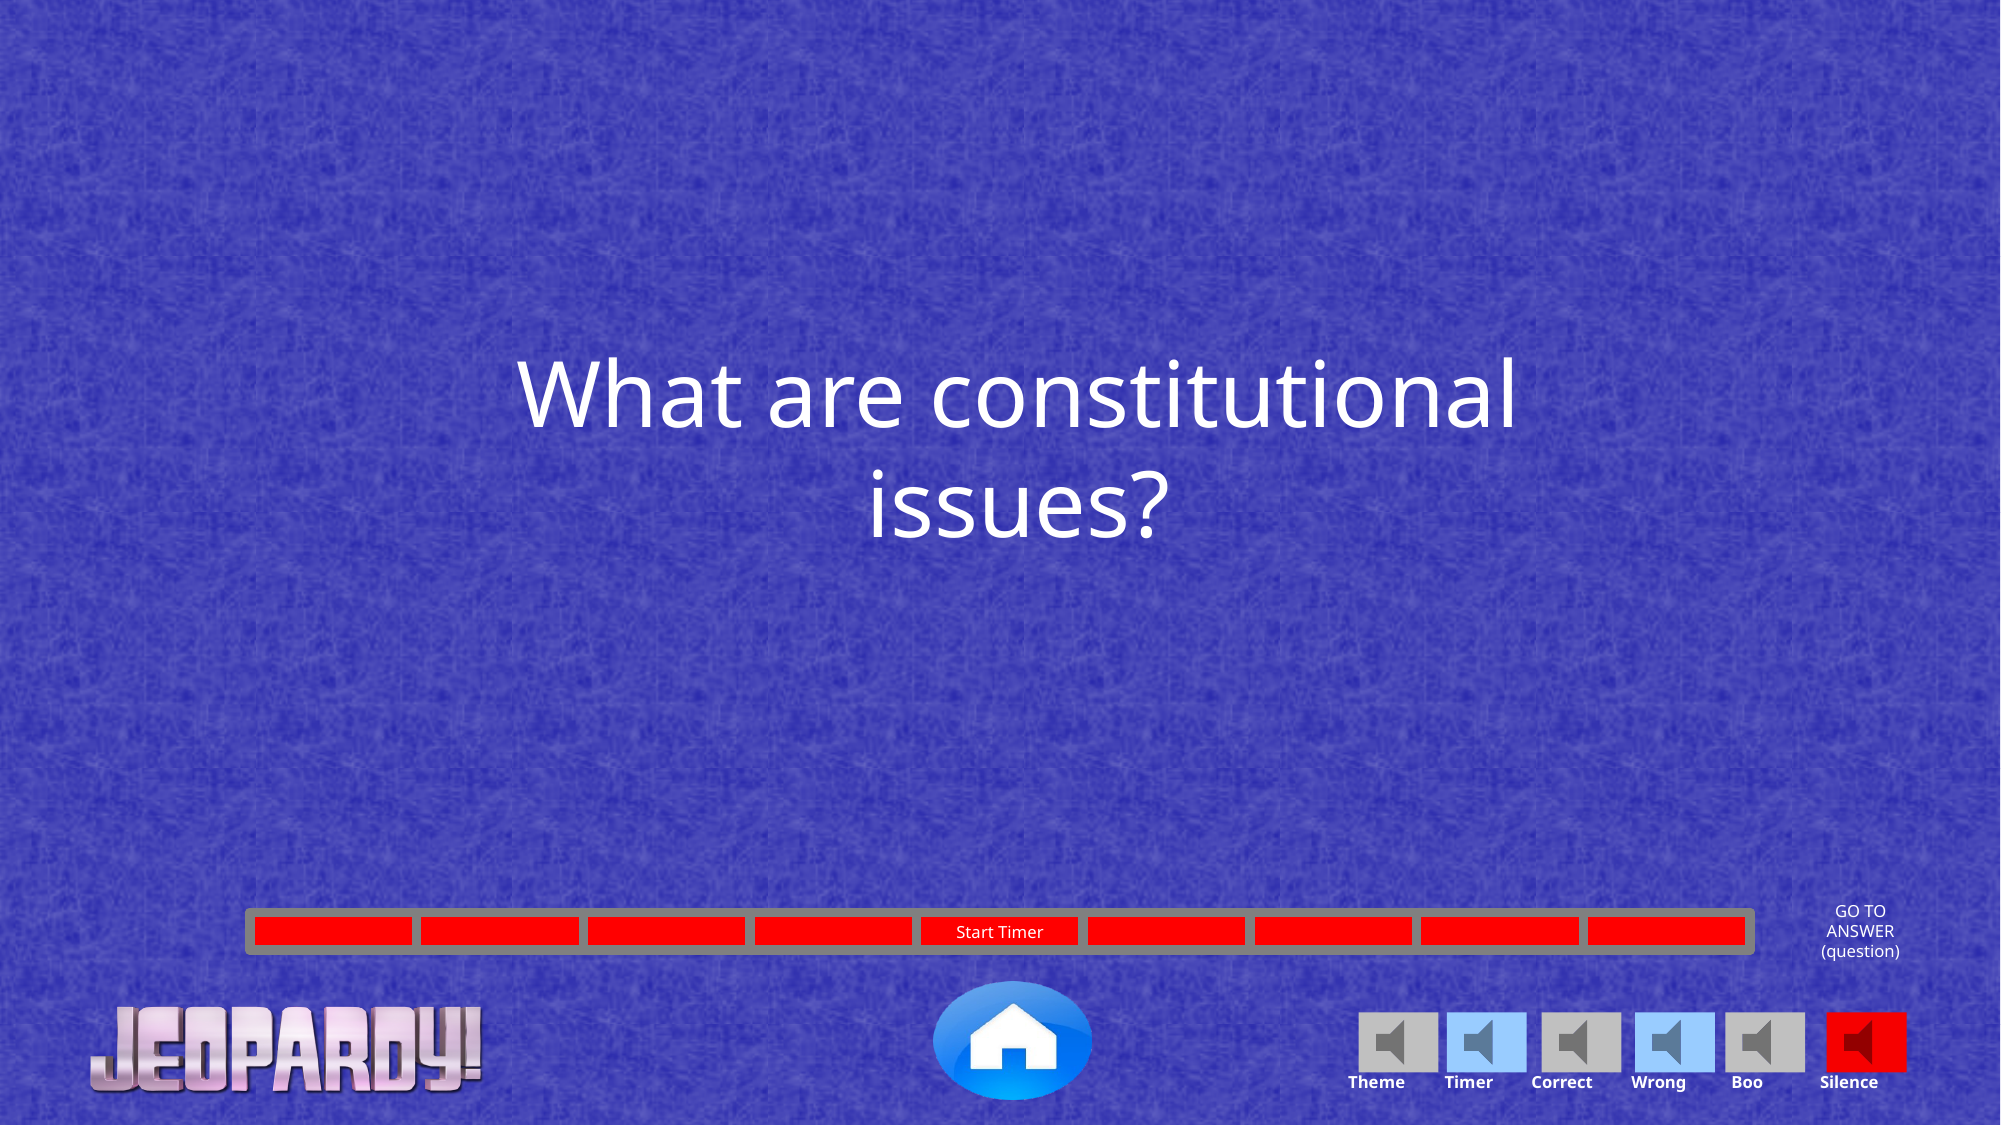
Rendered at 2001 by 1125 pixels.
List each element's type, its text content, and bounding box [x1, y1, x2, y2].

text_box What are constitutional issues? [412, 328, 1625, 714]
picture [933, 981, 1092, 1100]
picture [83, 997, 492, 1100]
